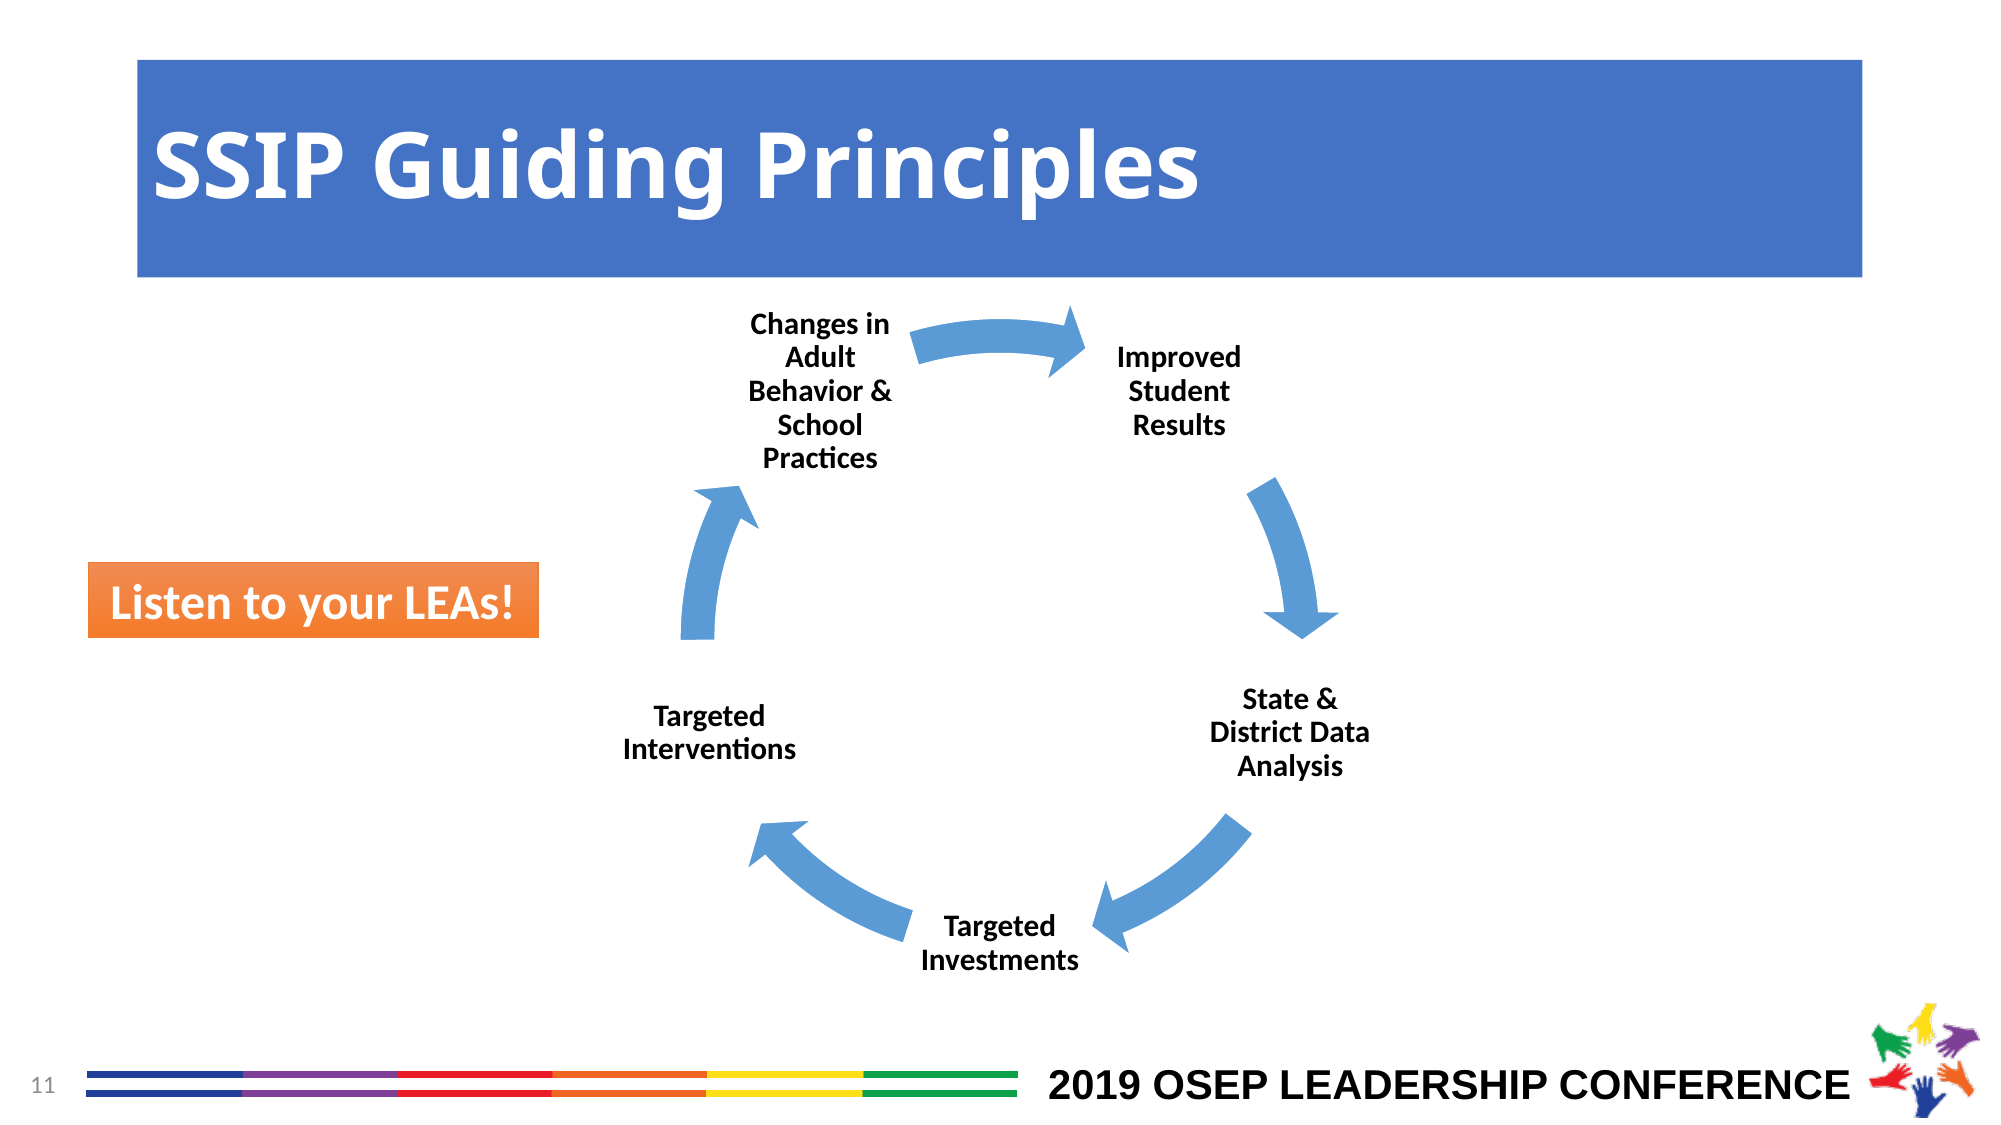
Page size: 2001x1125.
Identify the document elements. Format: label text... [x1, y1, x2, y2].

picture [1869, 1003, 1980, 1118]
picture [466, 1090, 1017, 1097]
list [137, 294, 1863, 1036]
picture [466, 1071, 1018, 1078]
slide_number 11 [15, 1053, 466, 1114]
text_box Listen to your LEAs! [88, 562, 137, 638]
title SSIP Guiding Principles [137, 59, 1863, 278]
